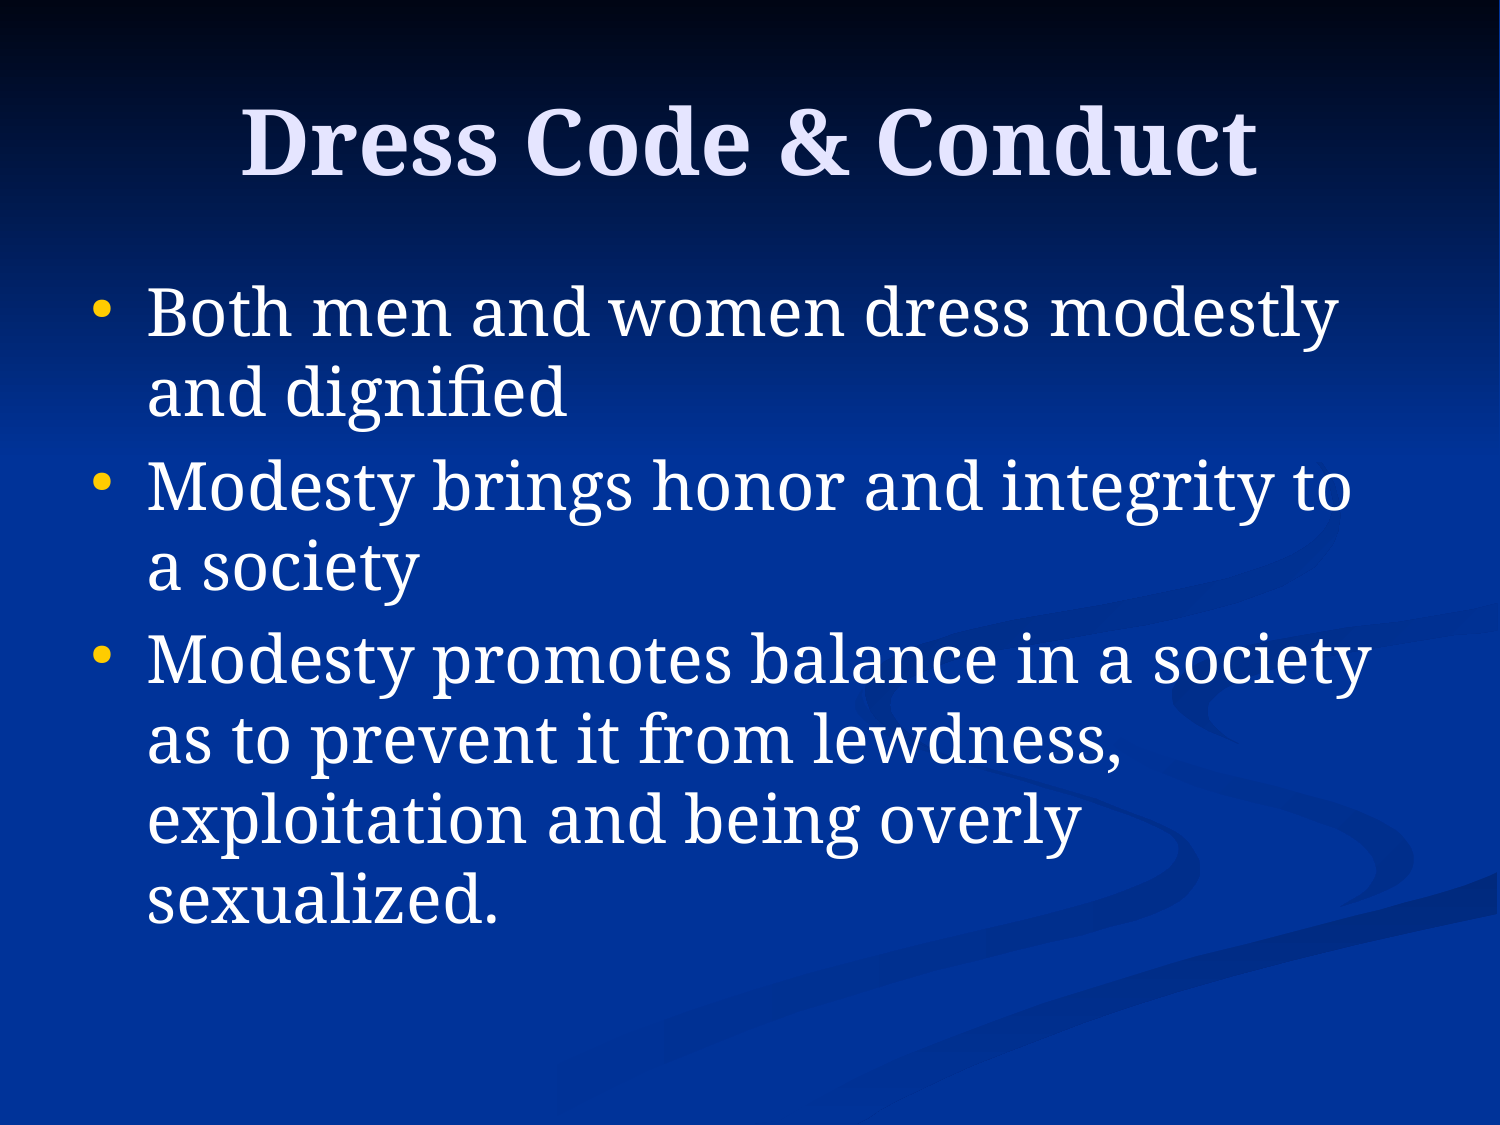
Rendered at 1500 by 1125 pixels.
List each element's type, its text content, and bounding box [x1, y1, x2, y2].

list Both men and women dress modestly and dignified Modesty brings honor and integrity to a society Modesty promotes balance in a society as to prevent it from lewdness, exploitation and being overly sexualized. [75, 262, 1425, 1005]
title Dress Code & Conduct [75, 45, 1425, 233]
